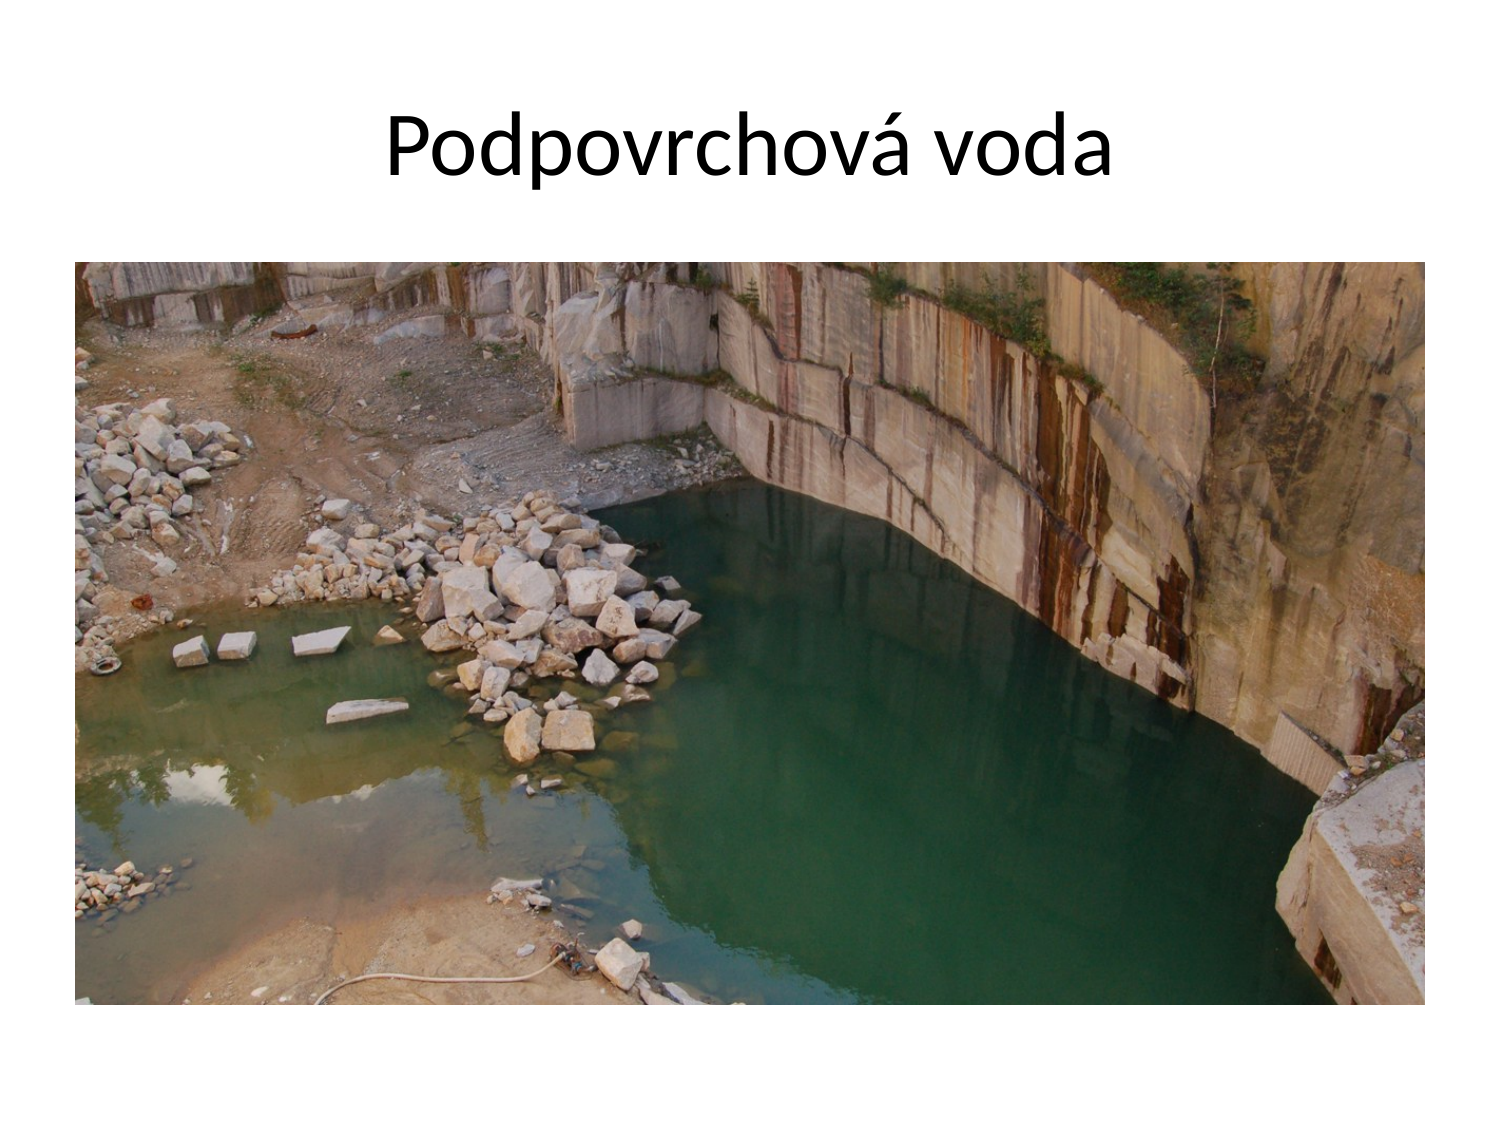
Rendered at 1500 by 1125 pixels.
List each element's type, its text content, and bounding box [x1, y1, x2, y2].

title Podpovrchová voda [75, 45, 1425, 233]
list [74, 262, 1426, 1006]
